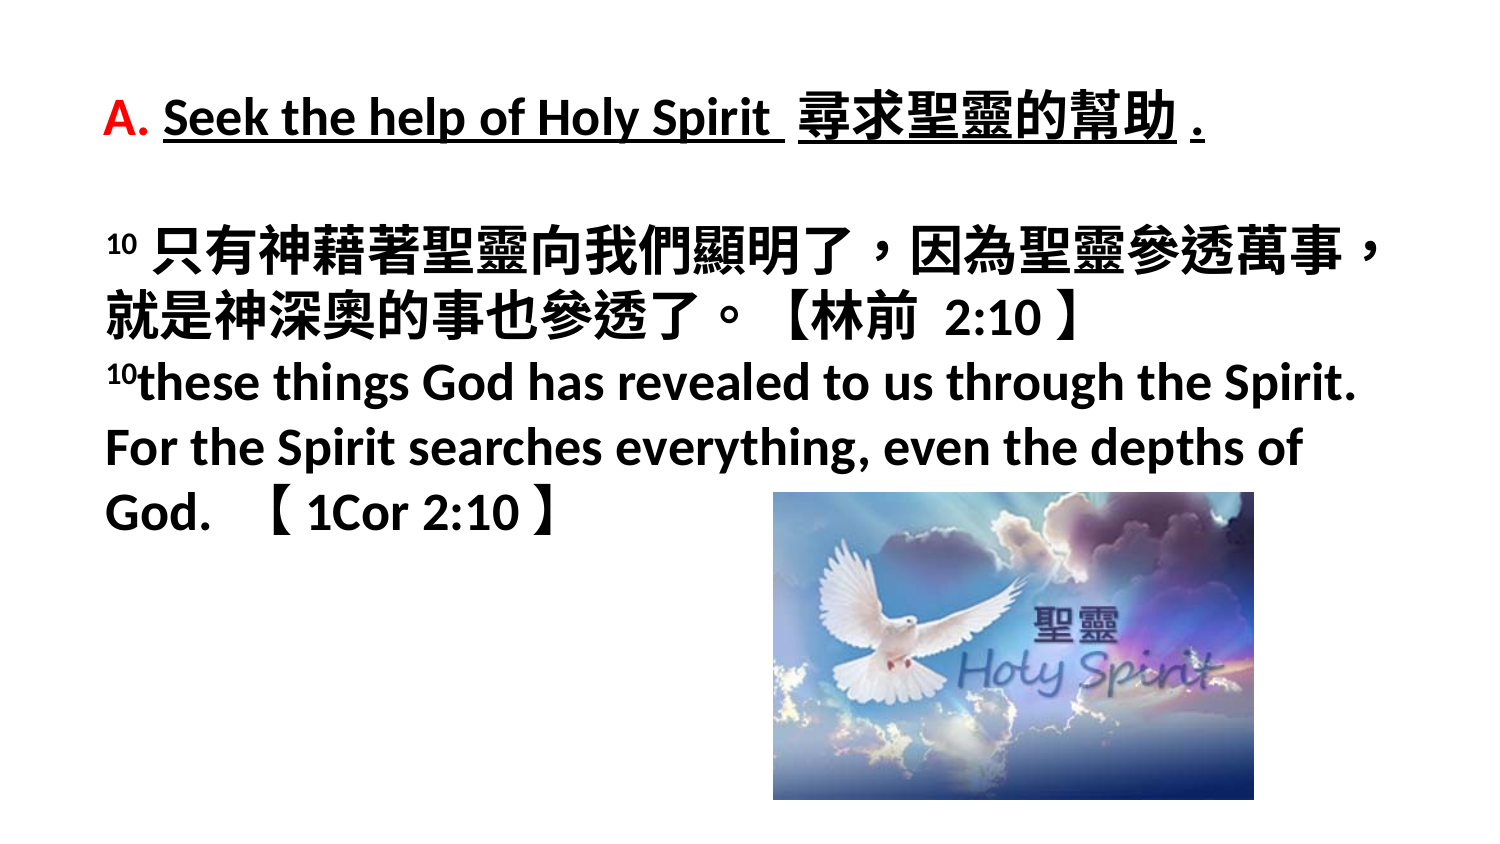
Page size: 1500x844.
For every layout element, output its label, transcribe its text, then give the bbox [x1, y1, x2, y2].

text_box A. Seek the help of Holy Spirit 尋求聖靈的幫助. [88, 74, 1353, 154]
text_box 10只有神藉著聖靈向我們顯明了，因為聖靈參透萬事，就是神深奧的事也參透了。【林前 2:10】 10these things God has revealed to us through the Spirit. For the Spirit searches everything, even the depths of God. 【1Cor 2:10】 [90, 209, 1414, 549]
picture [773, 492, 1254, 801]
